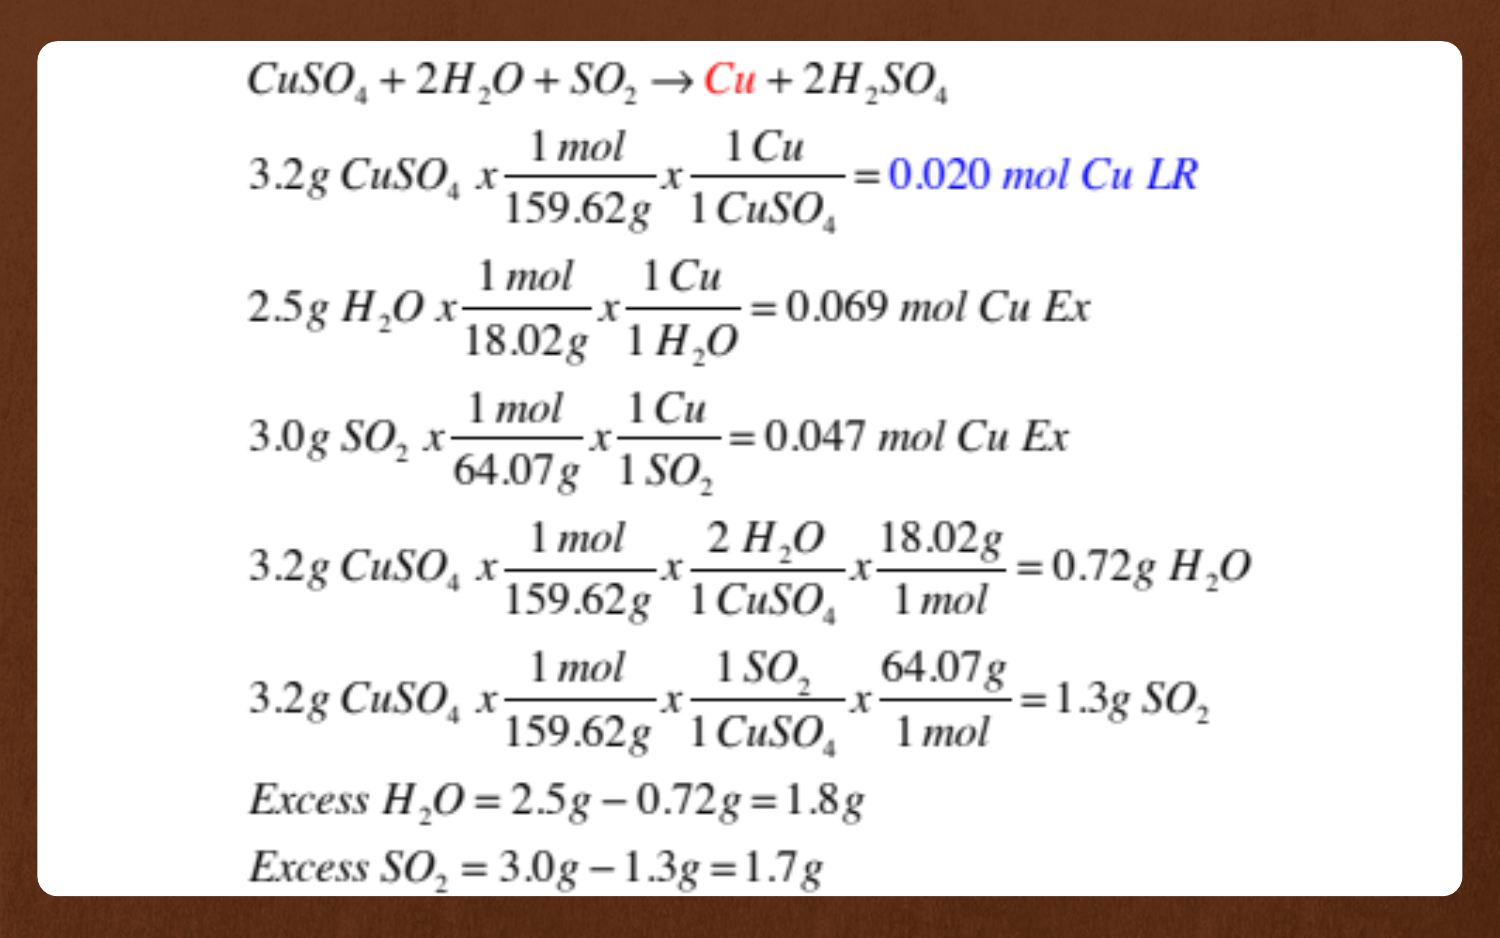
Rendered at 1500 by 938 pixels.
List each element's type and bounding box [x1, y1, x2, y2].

text_box [243, 49, 1255, 897]
